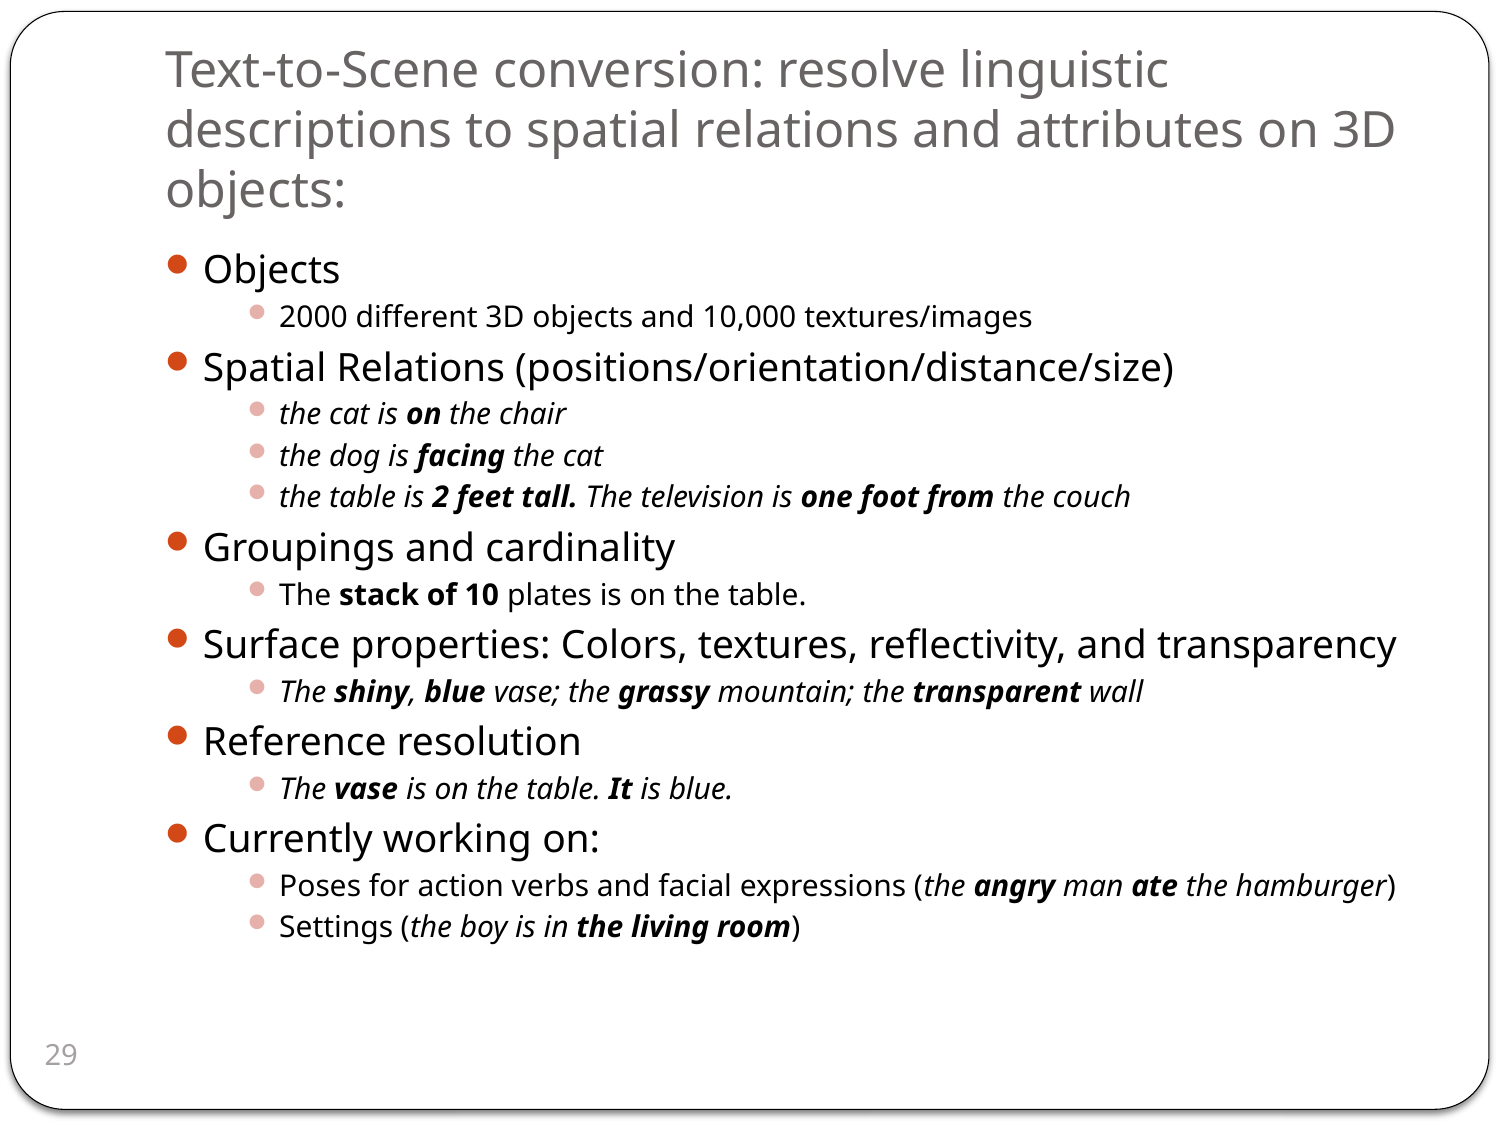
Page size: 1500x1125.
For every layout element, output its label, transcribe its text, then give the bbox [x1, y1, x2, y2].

slide_number 29 [23, 1018, 99, 1094]
title Text-to-Scene conversion: resolve linguistic descriptions to spatial relations and attributes on 3D objects: [149, 44, 1426, 233]
list Objects 2000 different 3D objects and 10,000 textures/images Spatial Relations (positions/orientation/distance/size) the cat is on the chair the dog is facing the cat the table is 2 feet tall. The television is one foot from the couch Groupings and cardinality The stack of 10 plates is on the table. Surface properties: Colors, textures, reflectivity, and transparency The shiny, blue vase; the grassy mountain; the transparent wall Reference resolution The vase is on the table. It is blue. Currently working on: Poses for action verbs and facial expressions (the angry man ate the hamburger) Settings (the boy is in the living room) [149, 237, 1426, 988]
